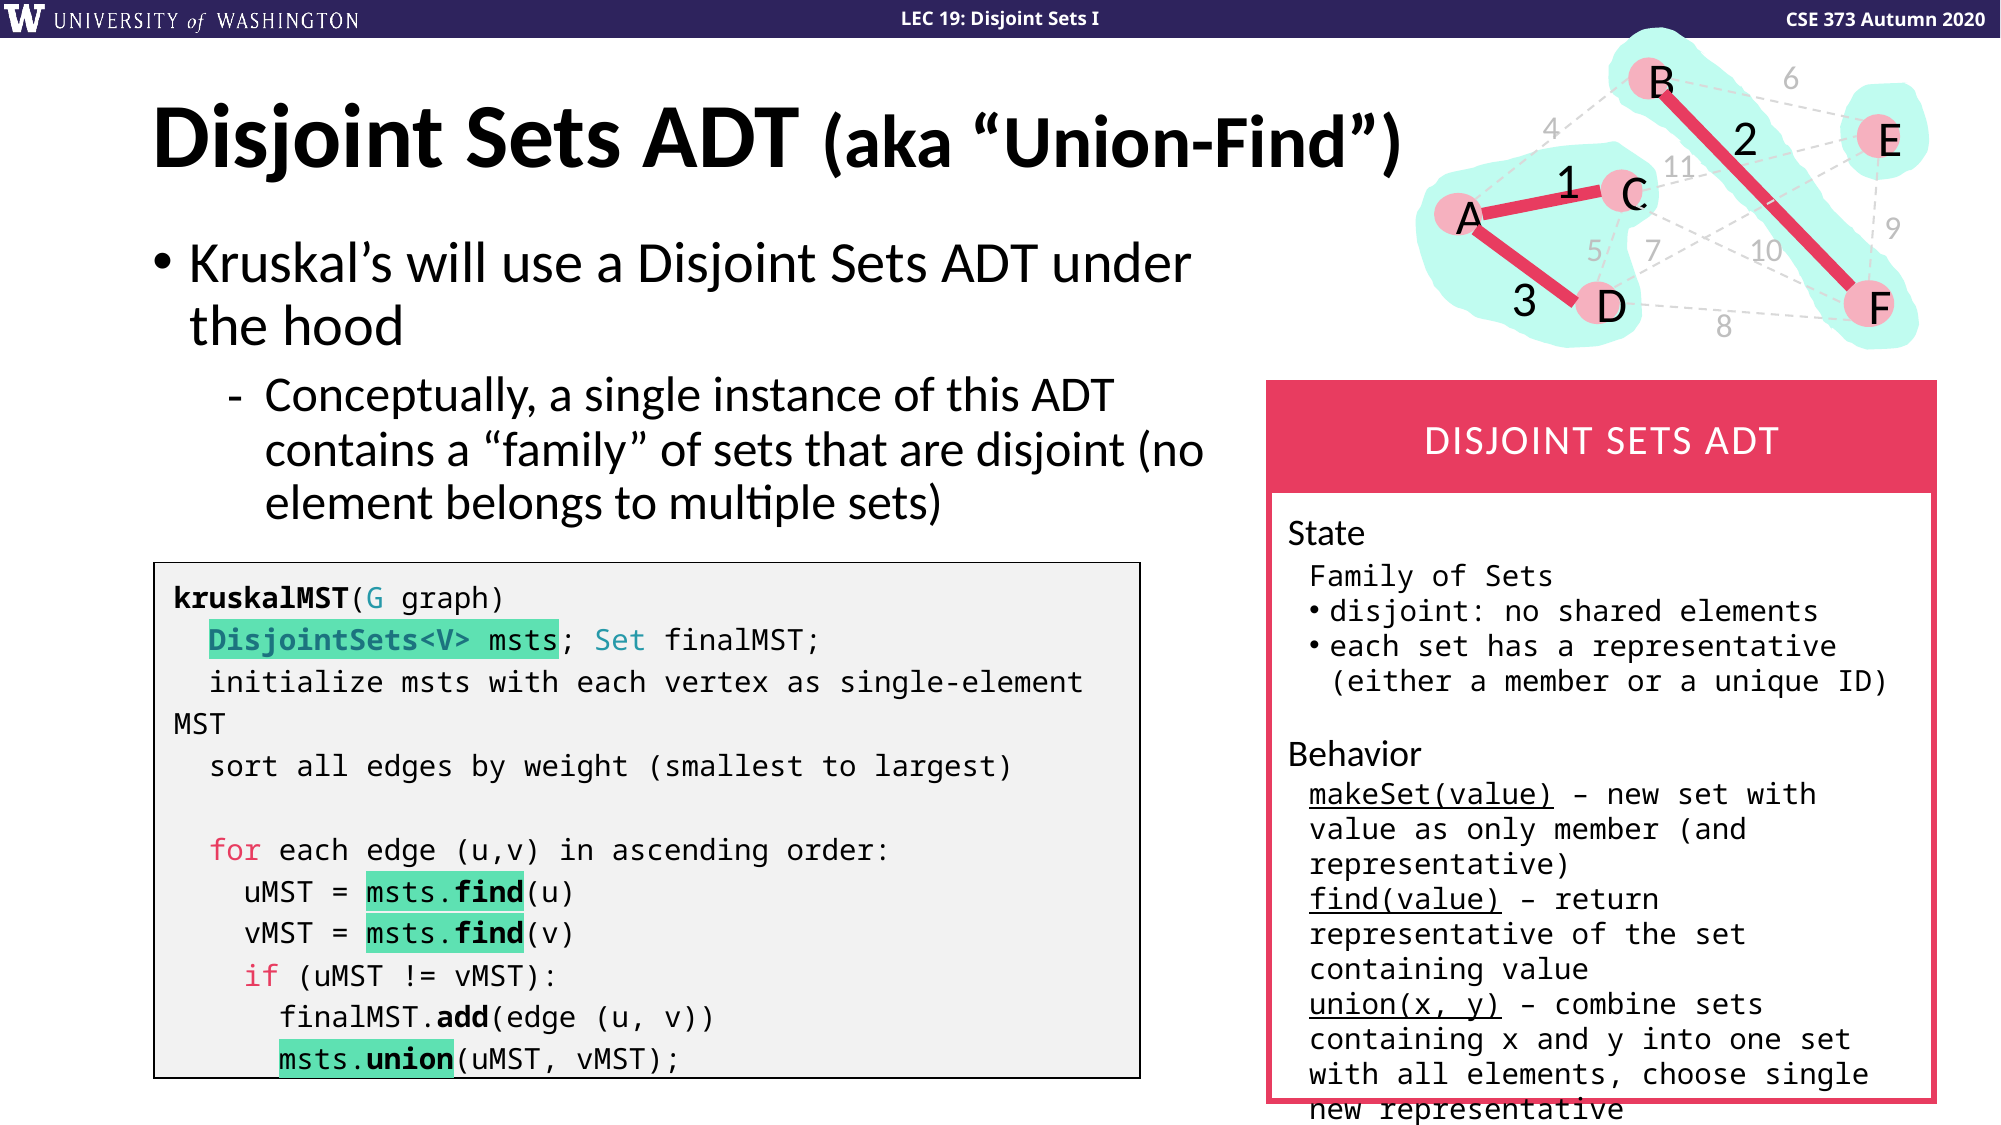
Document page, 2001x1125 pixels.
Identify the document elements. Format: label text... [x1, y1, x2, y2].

picture [4, 4, 358, 33]
title Disjoint Sets ADT (aka “Union-Find”) [137, 74, 1415, 200]
list Kruskal’s will use a Disjoint Sets ADT under the hood Conceptually, a single instance of this ADT contains a “family” of sets that are disjoint (no element belongs to multiple sets) [137, 224, 1251, 1014]
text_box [1415, 27, 1930, 350]
text_box kruskalMST(G graph) DisjointSets<V> msts; Set finalMST; initialize msts with each vertex as single-element MST sort all edges by weight (smallest to largest) for each edge (u,v) in ascending order: uMST = msts.find(u) vMST = msts.find(v) if (uMST != vMST): finalMST.add(edge (u, v)) msts.union(uMST, vMST); [153, 562, 1141, 1079]
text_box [1269, 383, 1948, 1102]
